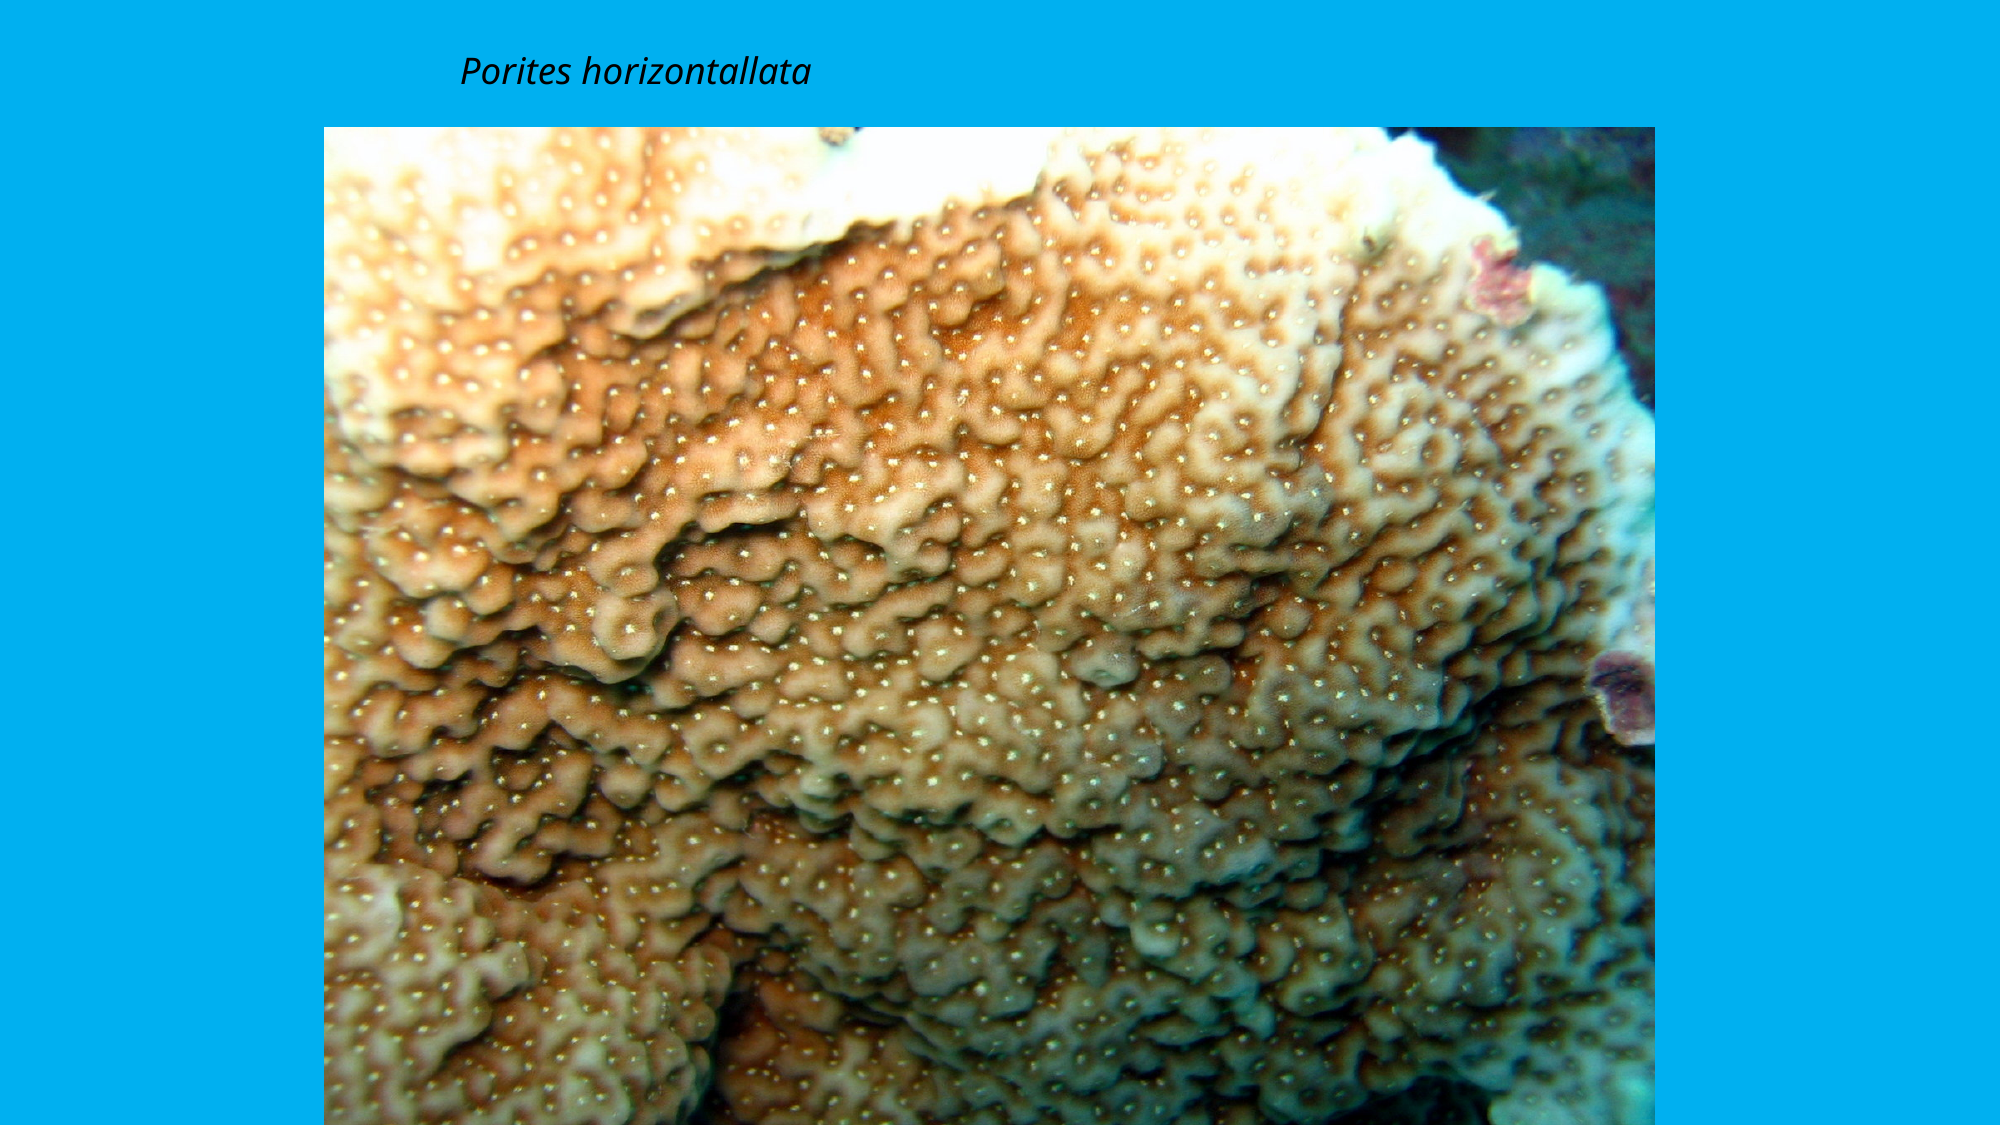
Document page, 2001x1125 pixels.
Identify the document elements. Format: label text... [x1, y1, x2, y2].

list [324, 127, 1655, 1125]
title Porites horizontallata [324, 45, 1675, 100]
